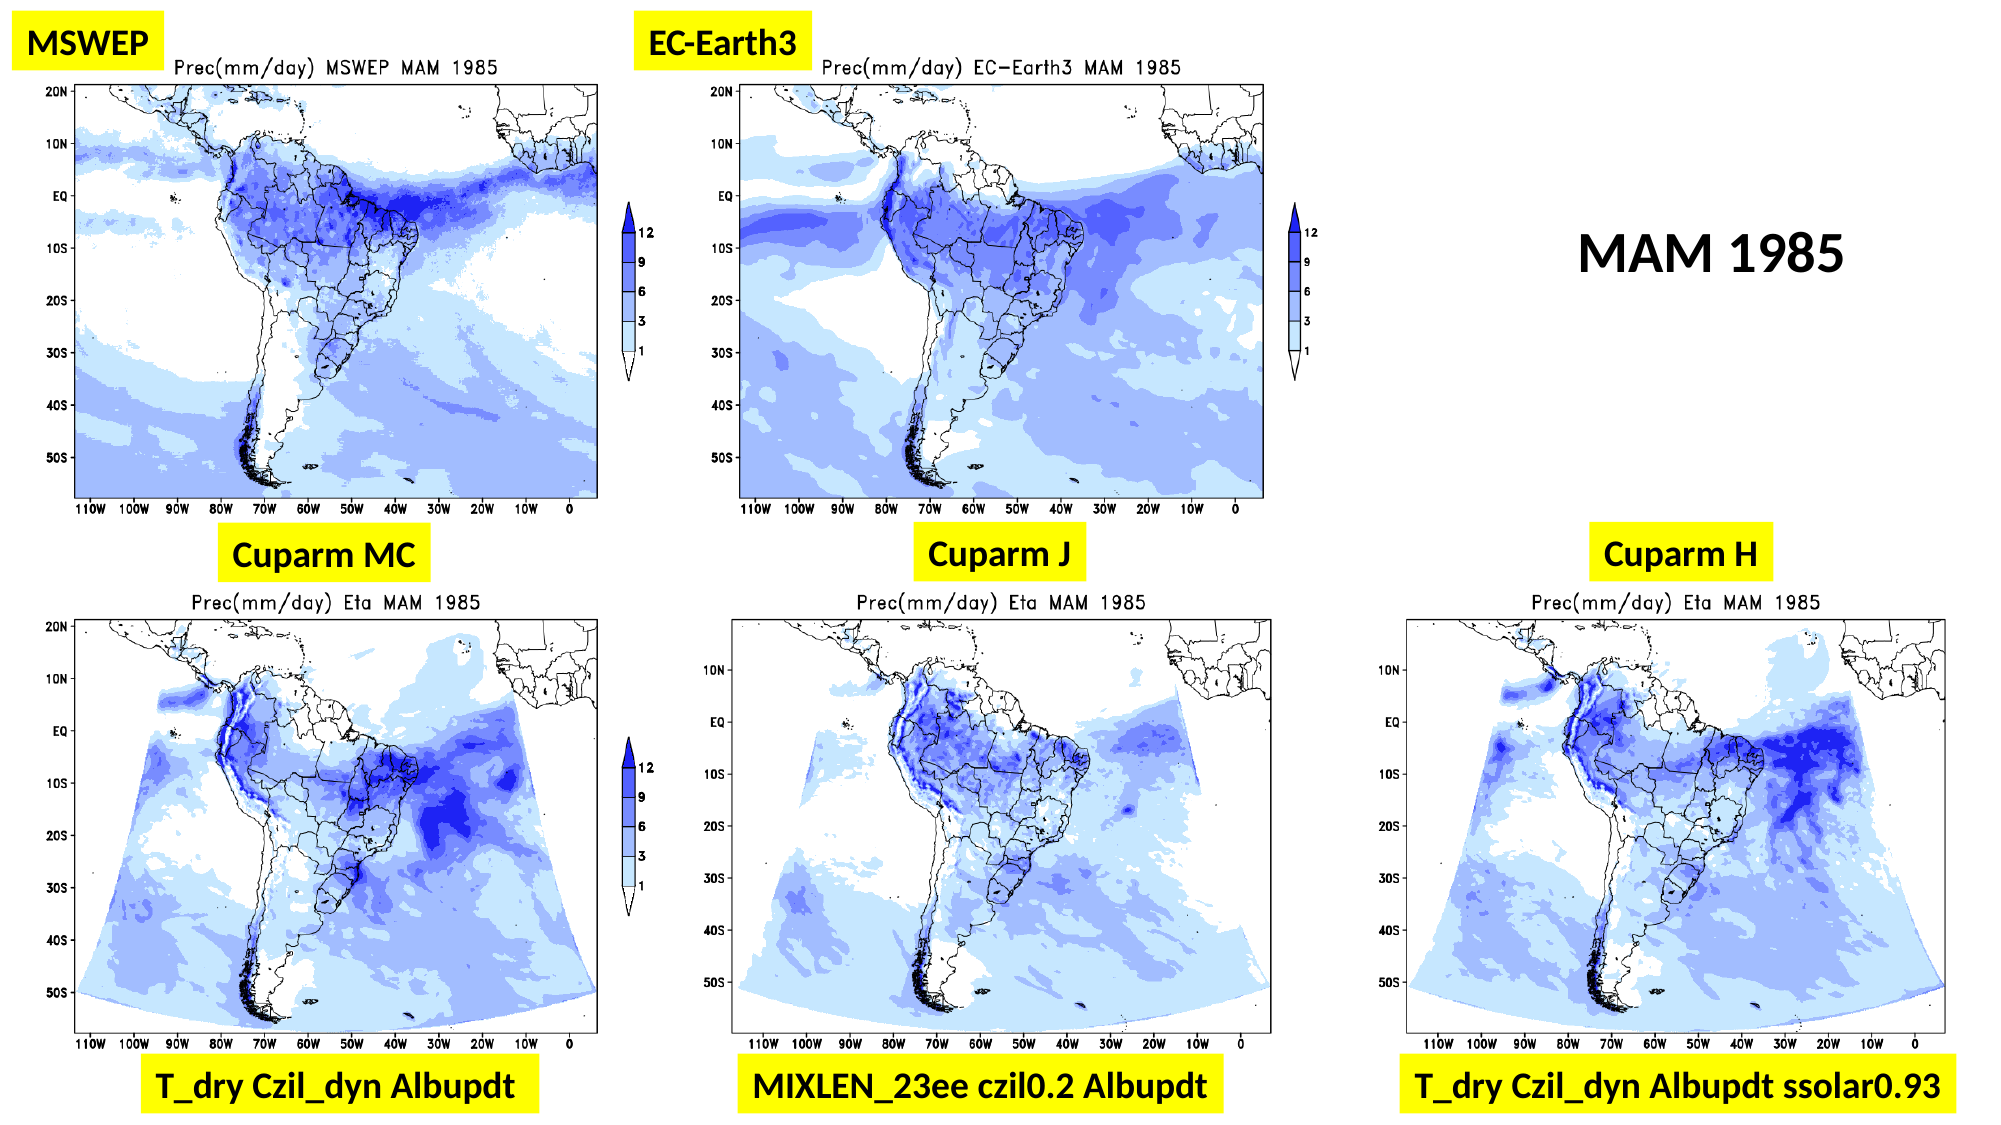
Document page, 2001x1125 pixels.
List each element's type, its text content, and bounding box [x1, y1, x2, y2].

picture [11, 40, 660, 542]
picture [11, 575, 660, 1077]
text_box MSWEP [11, 10, 165, 40]
text_box MAM 1985 [1562, 206, 1861, 292]
text_box EC-Earth3 [633, 10, 813, 71]
picture [1351, 575, 2000, 1077]
text_box T_dry Czil_dyn Albupdt [140, 1077, 540, 1114]
text_box MIXLEN_23ee czil0.2 Albupdt [737, 1077, 1224, 1114]
picture [676, 575, 1326, 1077]
text_box Cuparm J [913, 542, 1087, 575]
text_box Cuparm MC [217, 542, 431, 575]
text_box T_dry Czil_dyn Albupdt ssolar0.93 [1399, 1077, 1957, 1114]
picture [676, 40, 1326, 542]
text_box Cuparm H [1589, 521, 1774, 575]
